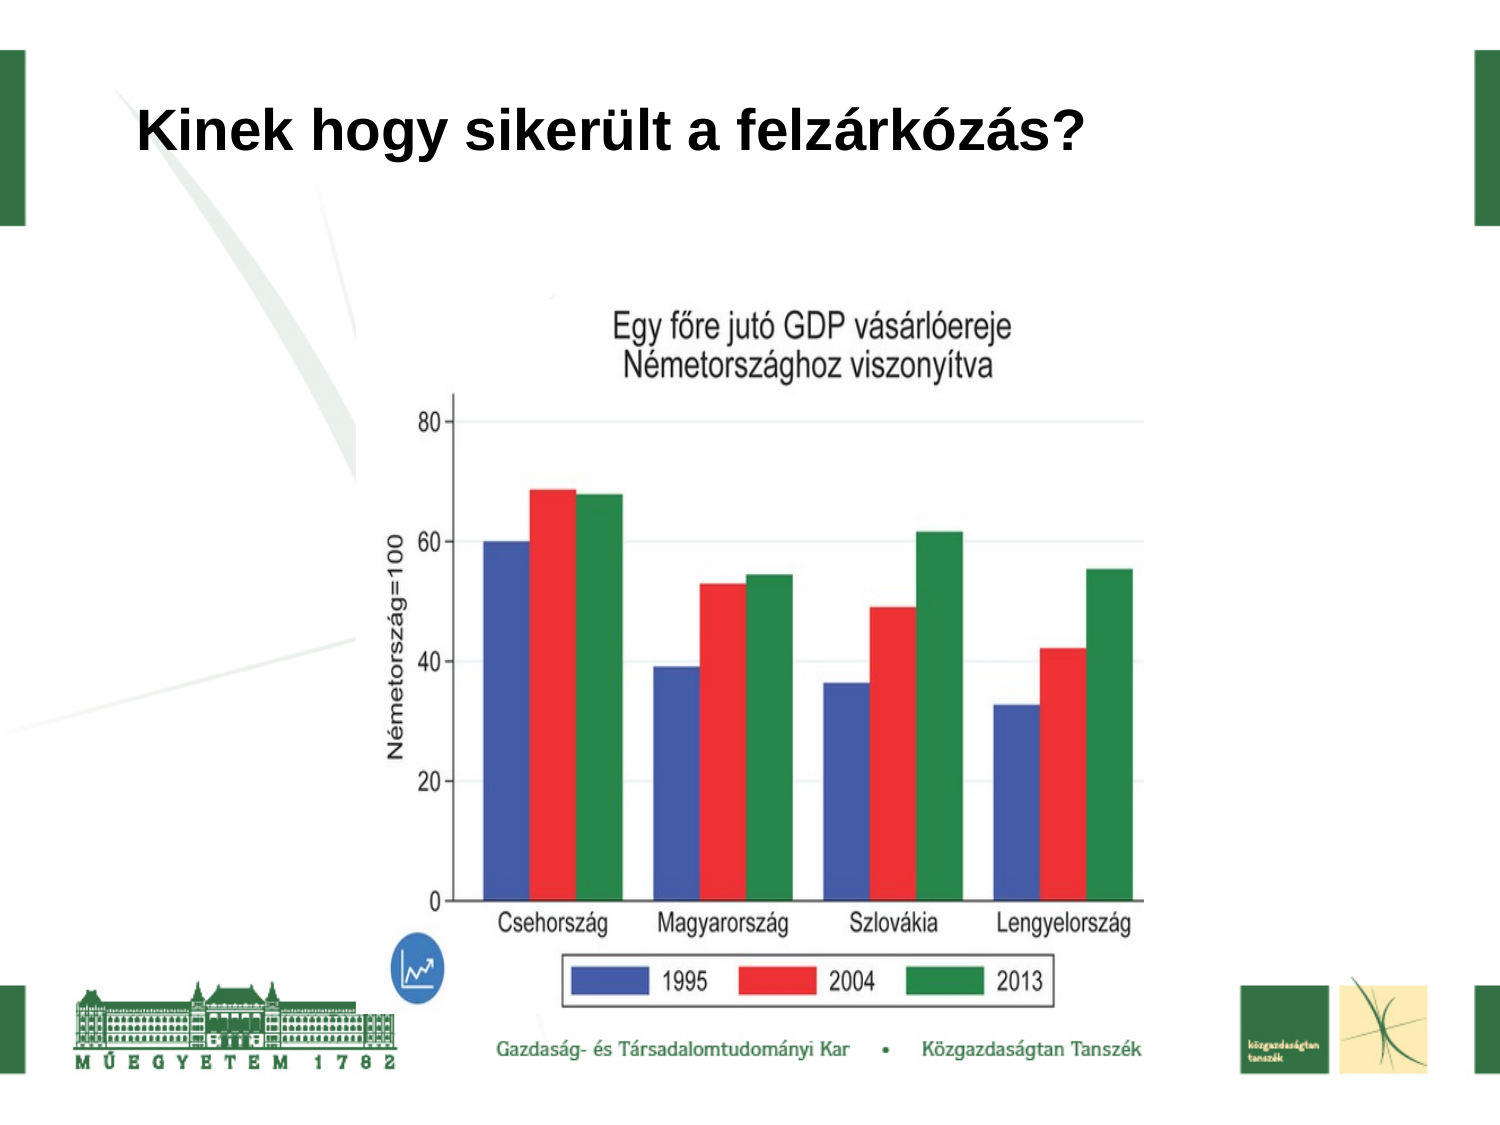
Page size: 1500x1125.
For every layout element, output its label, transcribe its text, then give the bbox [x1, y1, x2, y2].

picture [0, 0, 1500, 1125]
text_box [355, 299, 1144, 1014]
title Kinek hogy sikerült a felzárkózás? [100, 30, 1122, 222]
